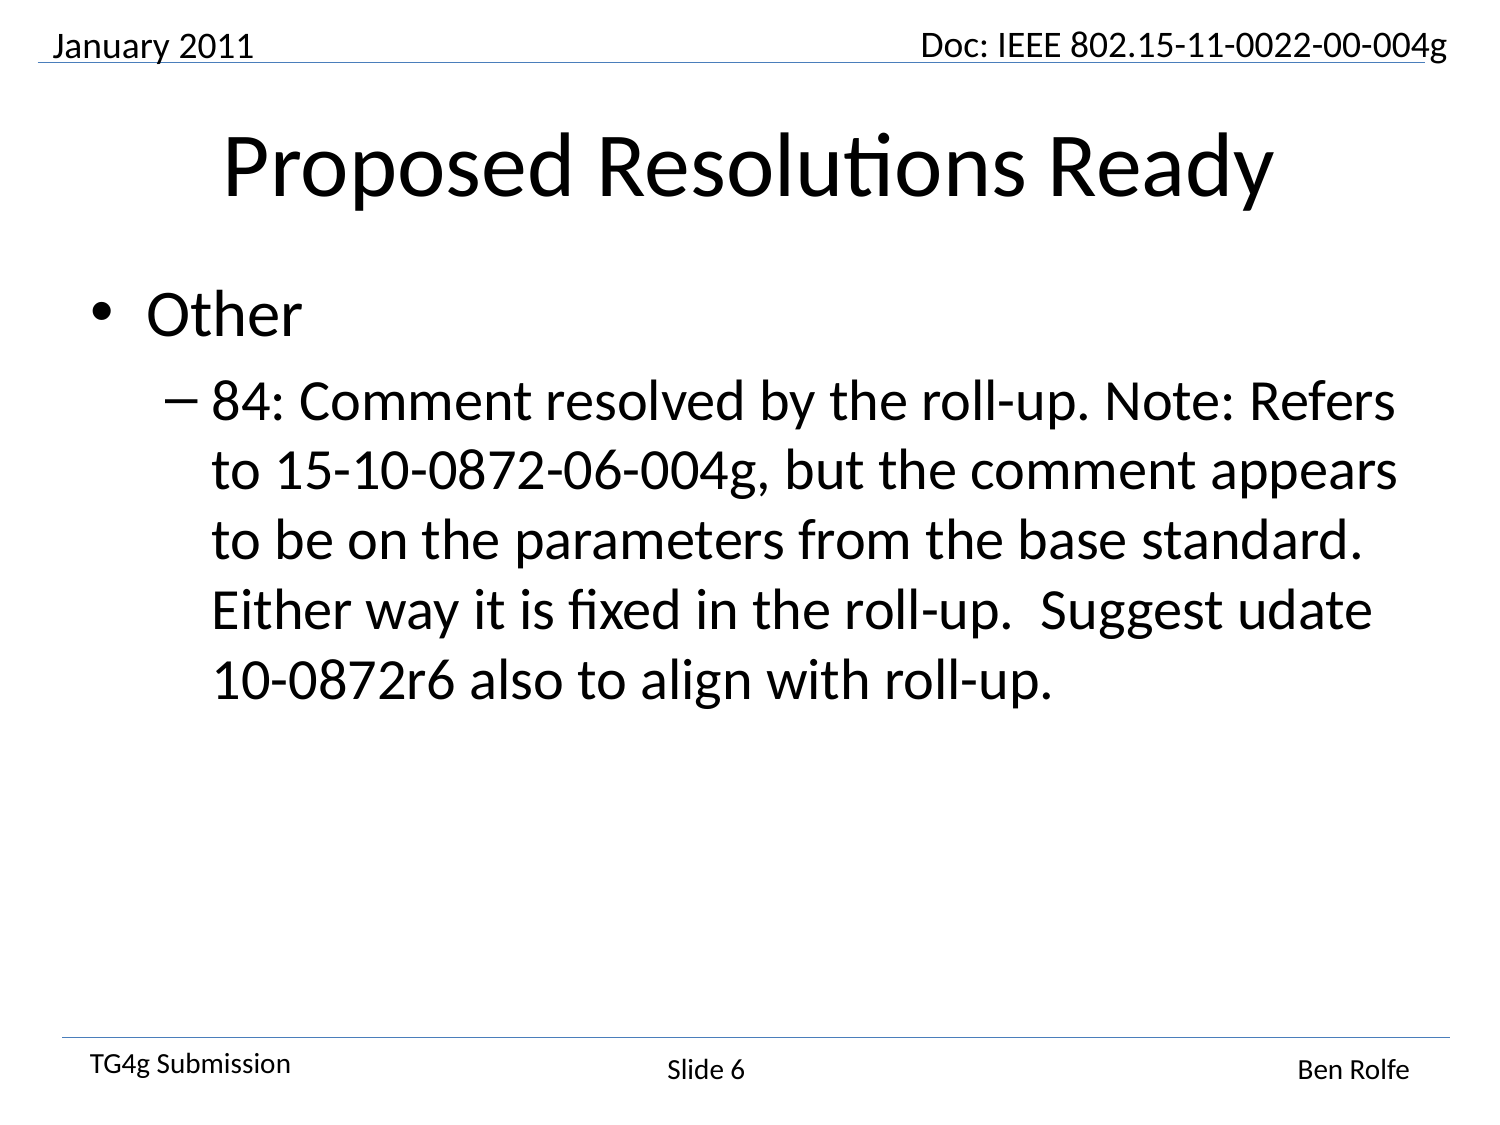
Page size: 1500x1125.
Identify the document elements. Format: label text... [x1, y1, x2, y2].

slide_number Slide 6 [512, 1037, 900, 1098]
list Other 84: Comment resolved by the roll-up. Note: Refers to 15-10-0872-06-004g, but the comment appears to be on the parameters from the base standard. Either way it is fixed in the roll-up. Suggest udate 10-0872r6 also to align with roll-up. [75, 262, 1425, 1005]
footer Ben Rolfe [950, 1037, 1425, 1098]
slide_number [37, 12, 388, 75]
title Proposed Resolutions Ready [75, 87, 1425, 233]
